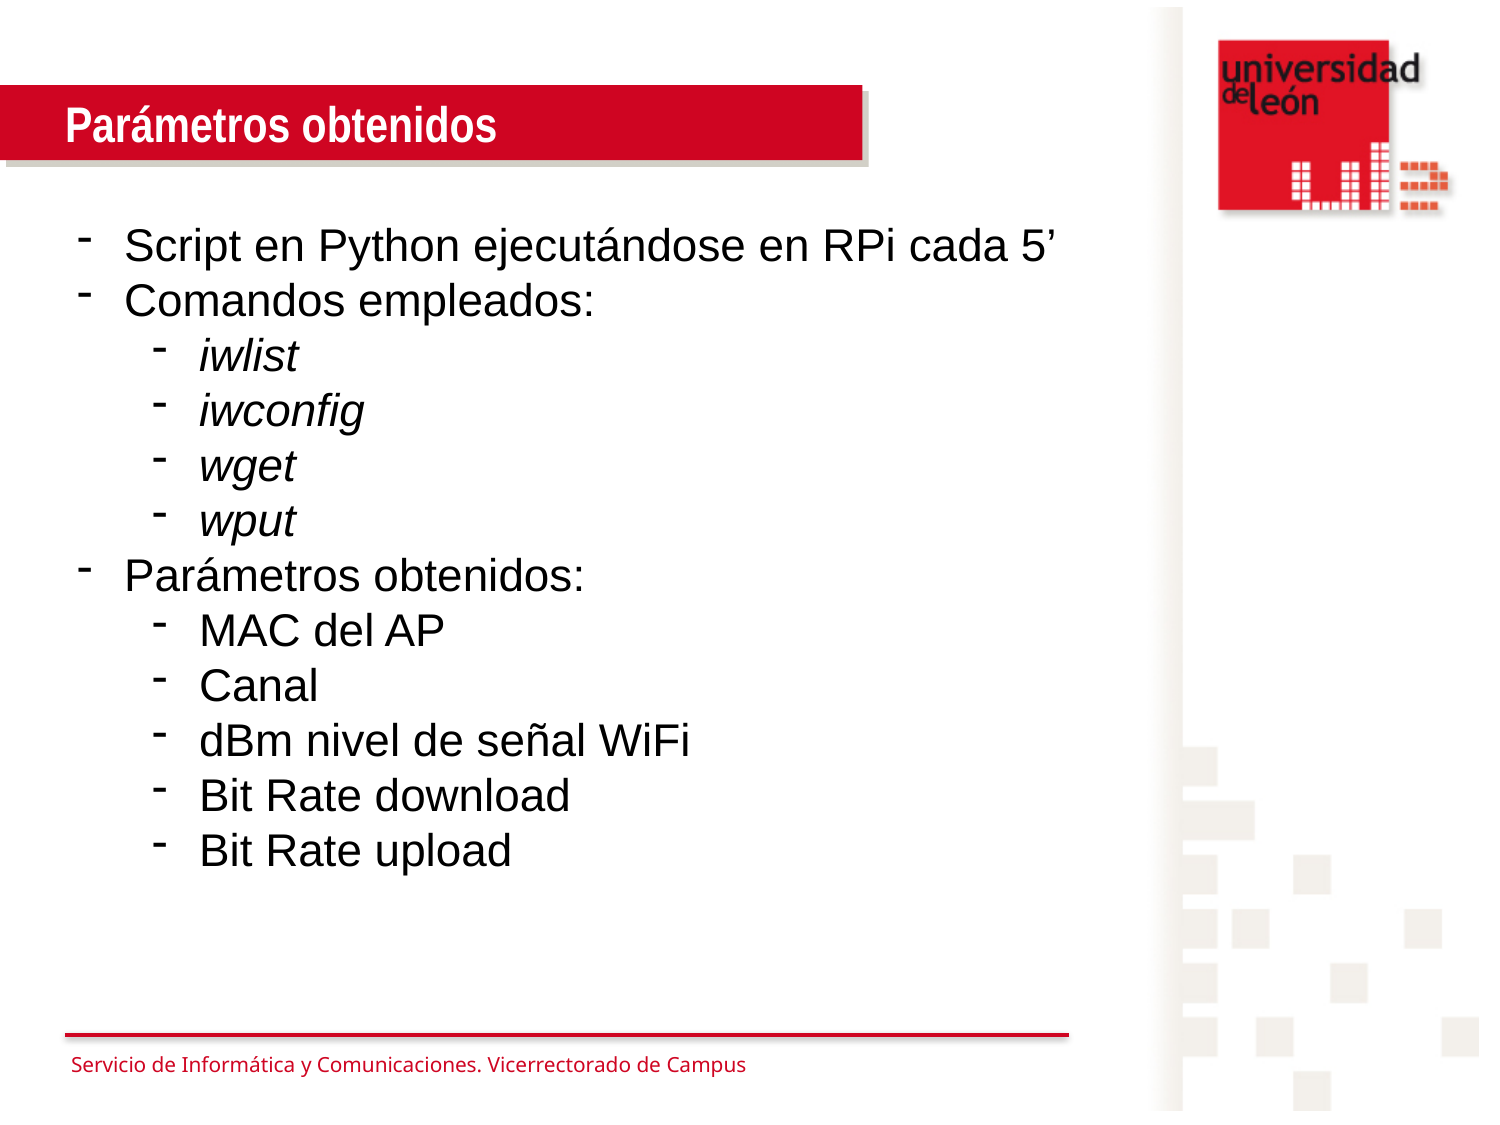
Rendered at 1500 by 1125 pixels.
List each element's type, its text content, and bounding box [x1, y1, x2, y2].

picture [5, 7, 1479, 1111]
text_box Parámetros obtenidos [50, 85, 513, 160]
text_box Script en Python ejecutándose en RPi cada 5’ Comandos empleados: iwlist iwconfig wget wput Parámetros obtenidos: MAC del AP Canal dBm nivel de señal WiFi Bit Rate download Bit Rate upload [62, 208, 1113, 988]
